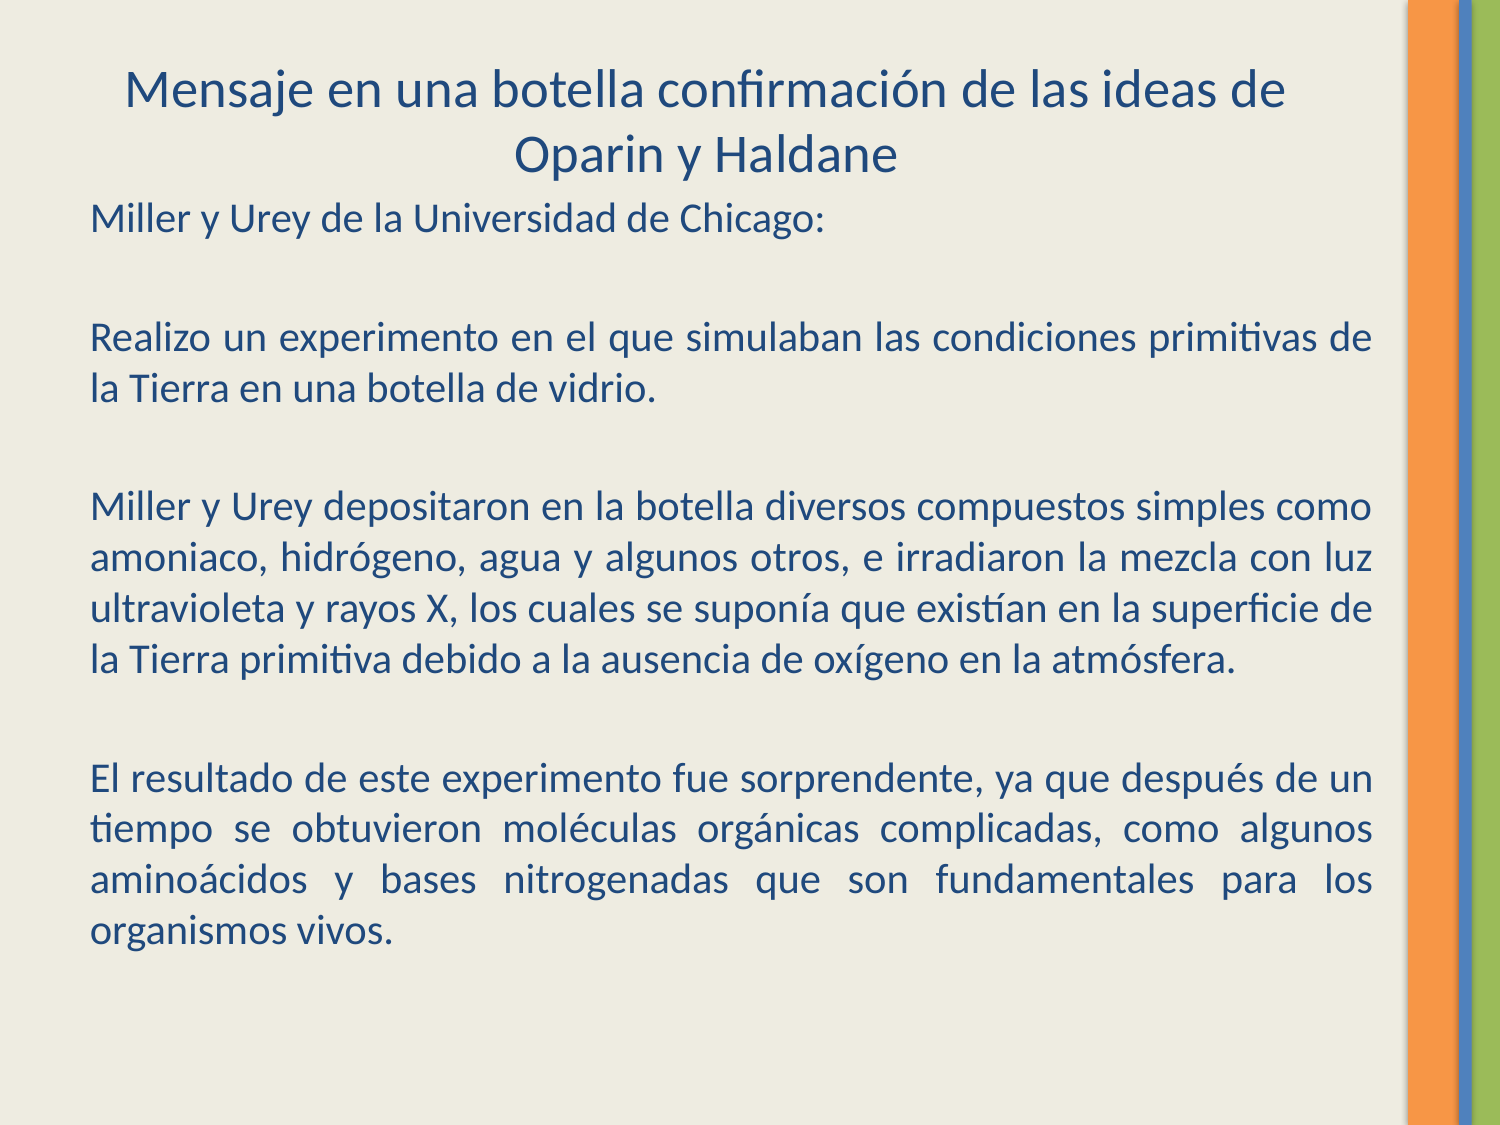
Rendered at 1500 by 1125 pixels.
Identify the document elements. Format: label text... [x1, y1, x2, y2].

list Mensaje en una botella confirmación de las ideas de Oparin y Haldane [50, 37, 1350, 200]
text_box Miller y Urey de la Universidad de Chicago: Realizo un experimento en el que simulaban las condiciones primitivas de la Tierra en una botella de vidrio. Miller y Urey depositaron en la botella diversos compuestos simples como amoniaco, hidrógeno, agua y algunos otros, e irradiaron la mezcla con luz ultravioleta y rayos X, los cuales se suponía que existían en la superficie de la Tierra primitiva debido a la ausencia de oxígeno en la atmósfera. El resultado de este experimento fue sorprendente, ya que después de un tiempo se obtuvieron moléculas orgánicas complicadas, como algunos aminoácidos y bases nitrogenadas que son fundamentales para los organismos vivos. [75, 174, 1375, 1013]
